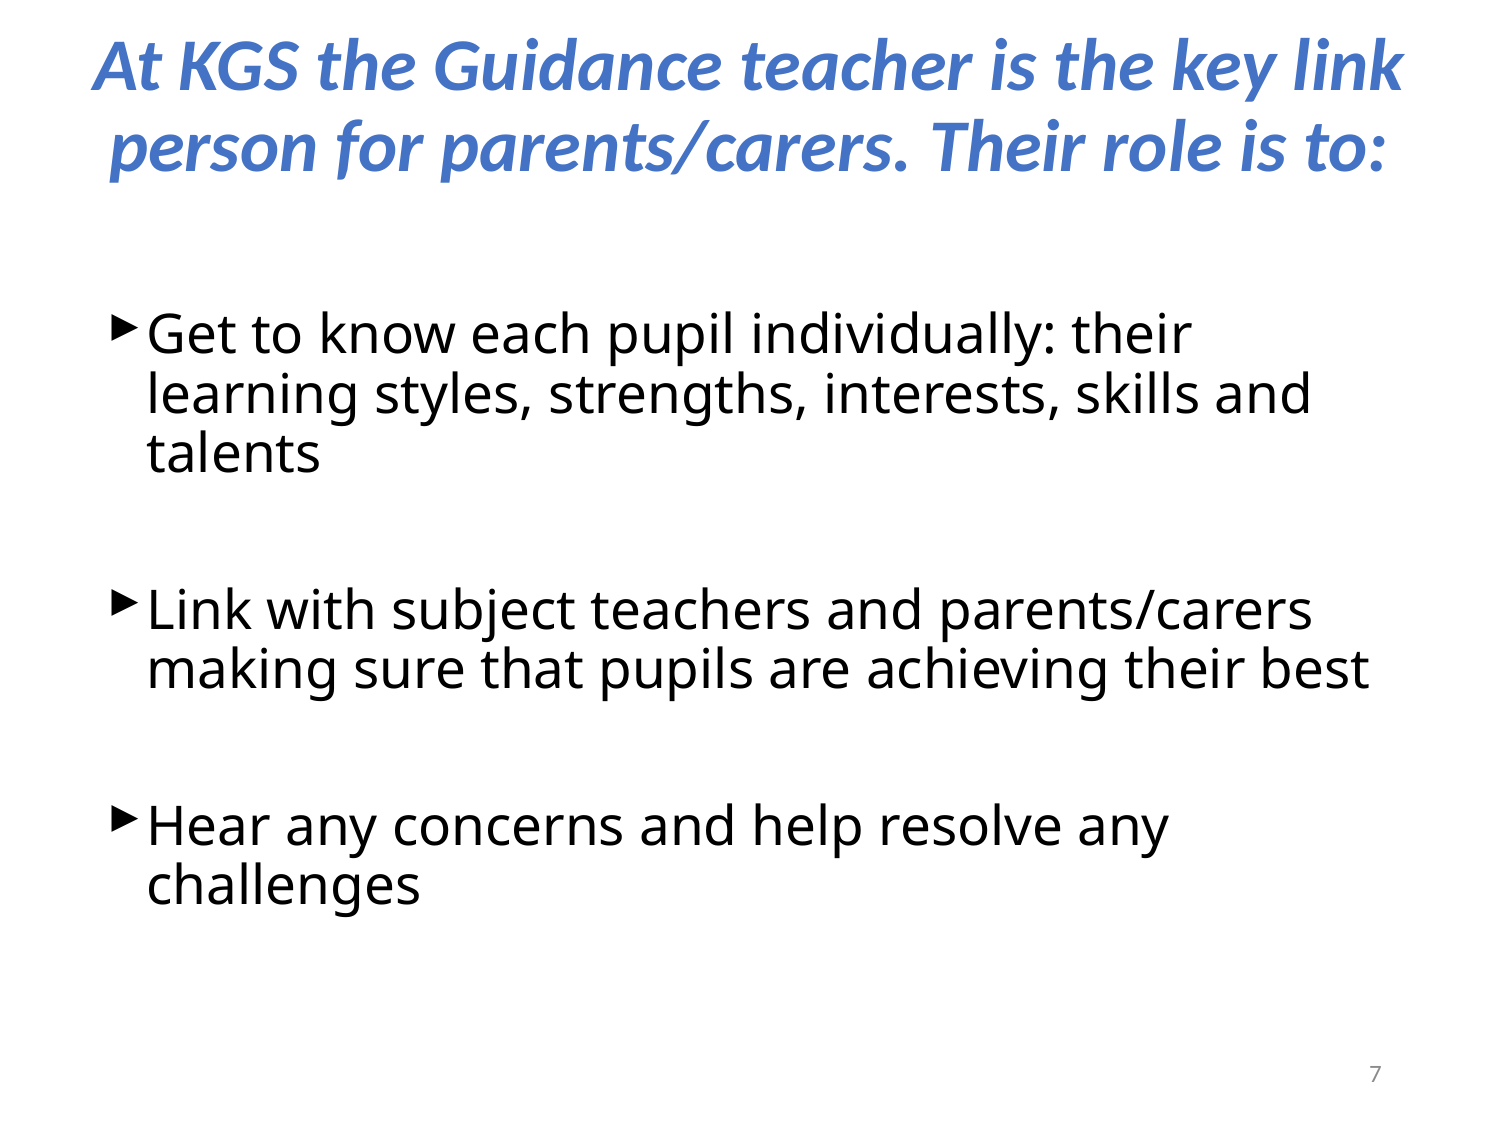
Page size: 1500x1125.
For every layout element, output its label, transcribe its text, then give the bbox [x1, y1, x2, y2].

list At KGS the Guidance teacher is the key link person for parents/carers. Their role is to: Get to know each pupil individually: their learning styles, strengths, interests, skills and talents Link with subject teachers and parents/carers making sure that pupils are achieving their best Hear any concerns and help resolve any challenges [75, 19, 1425, 1005]
slide_number 6 [1059, 1042, 1397, 1103]
